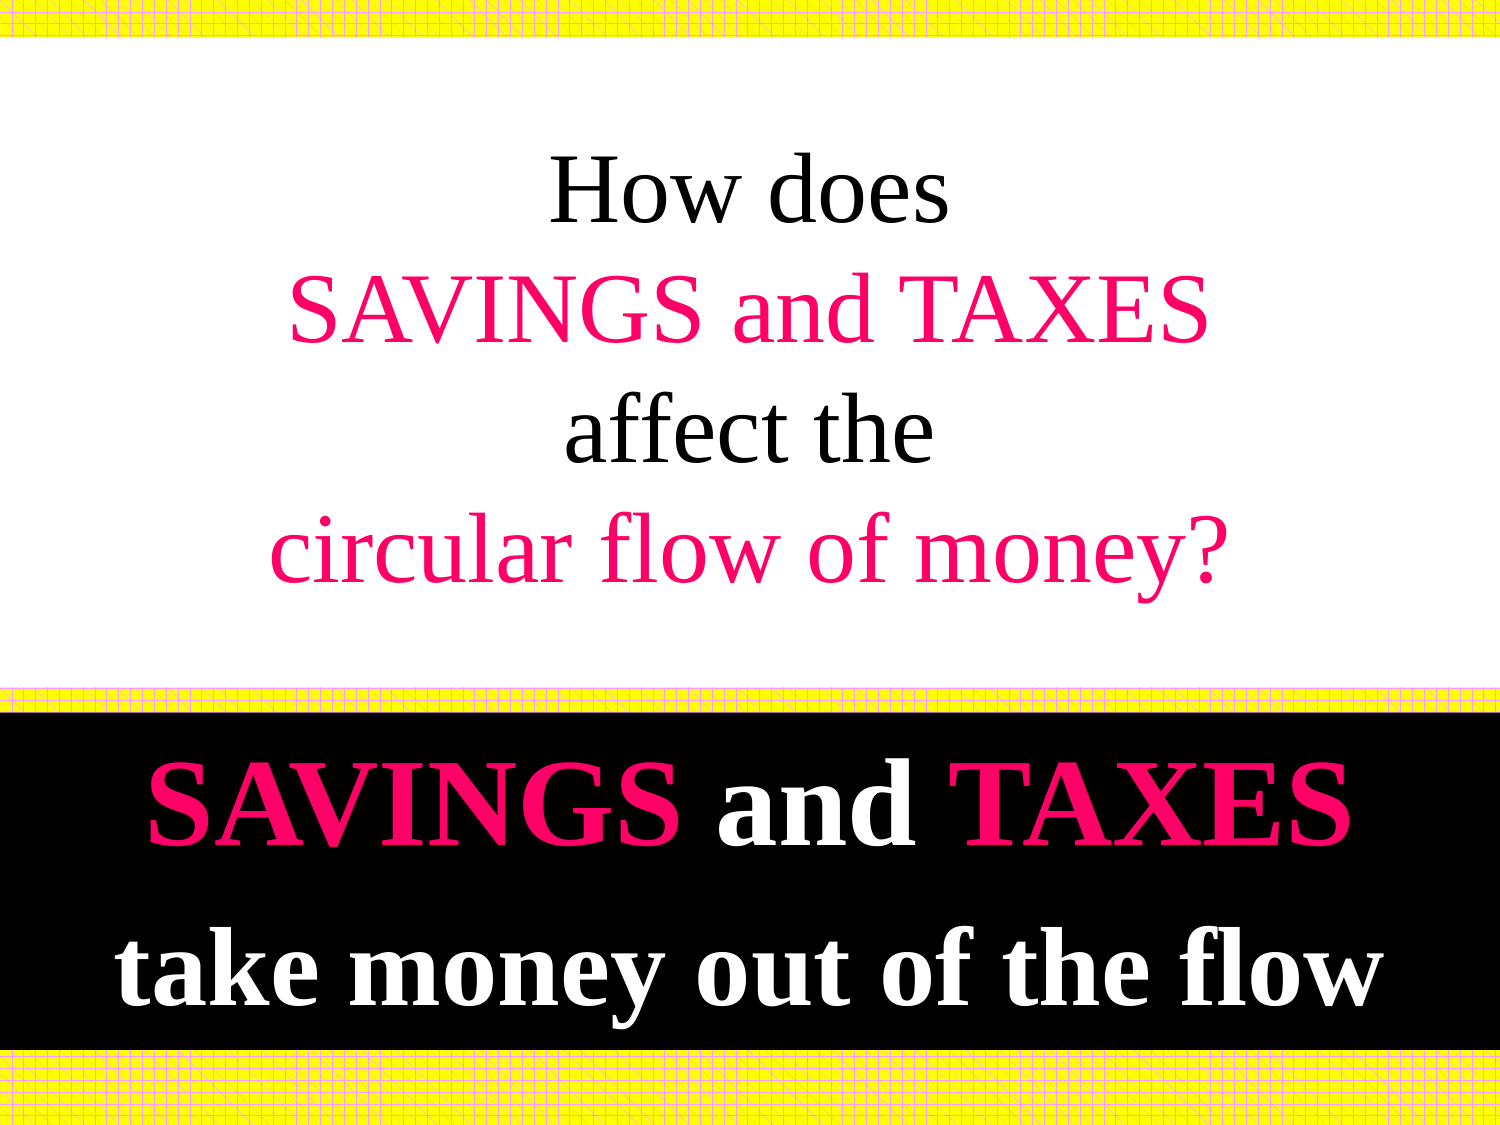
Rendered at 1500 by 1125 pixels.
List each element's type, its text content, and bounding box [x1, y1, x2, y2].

subtitle SAVINGS and TAXES take money out of the flow [0, 712, 1500, 1051]
title How does SAVINGS and TAXES affect the circular flow of money? [0, 37, 1500, 688]
